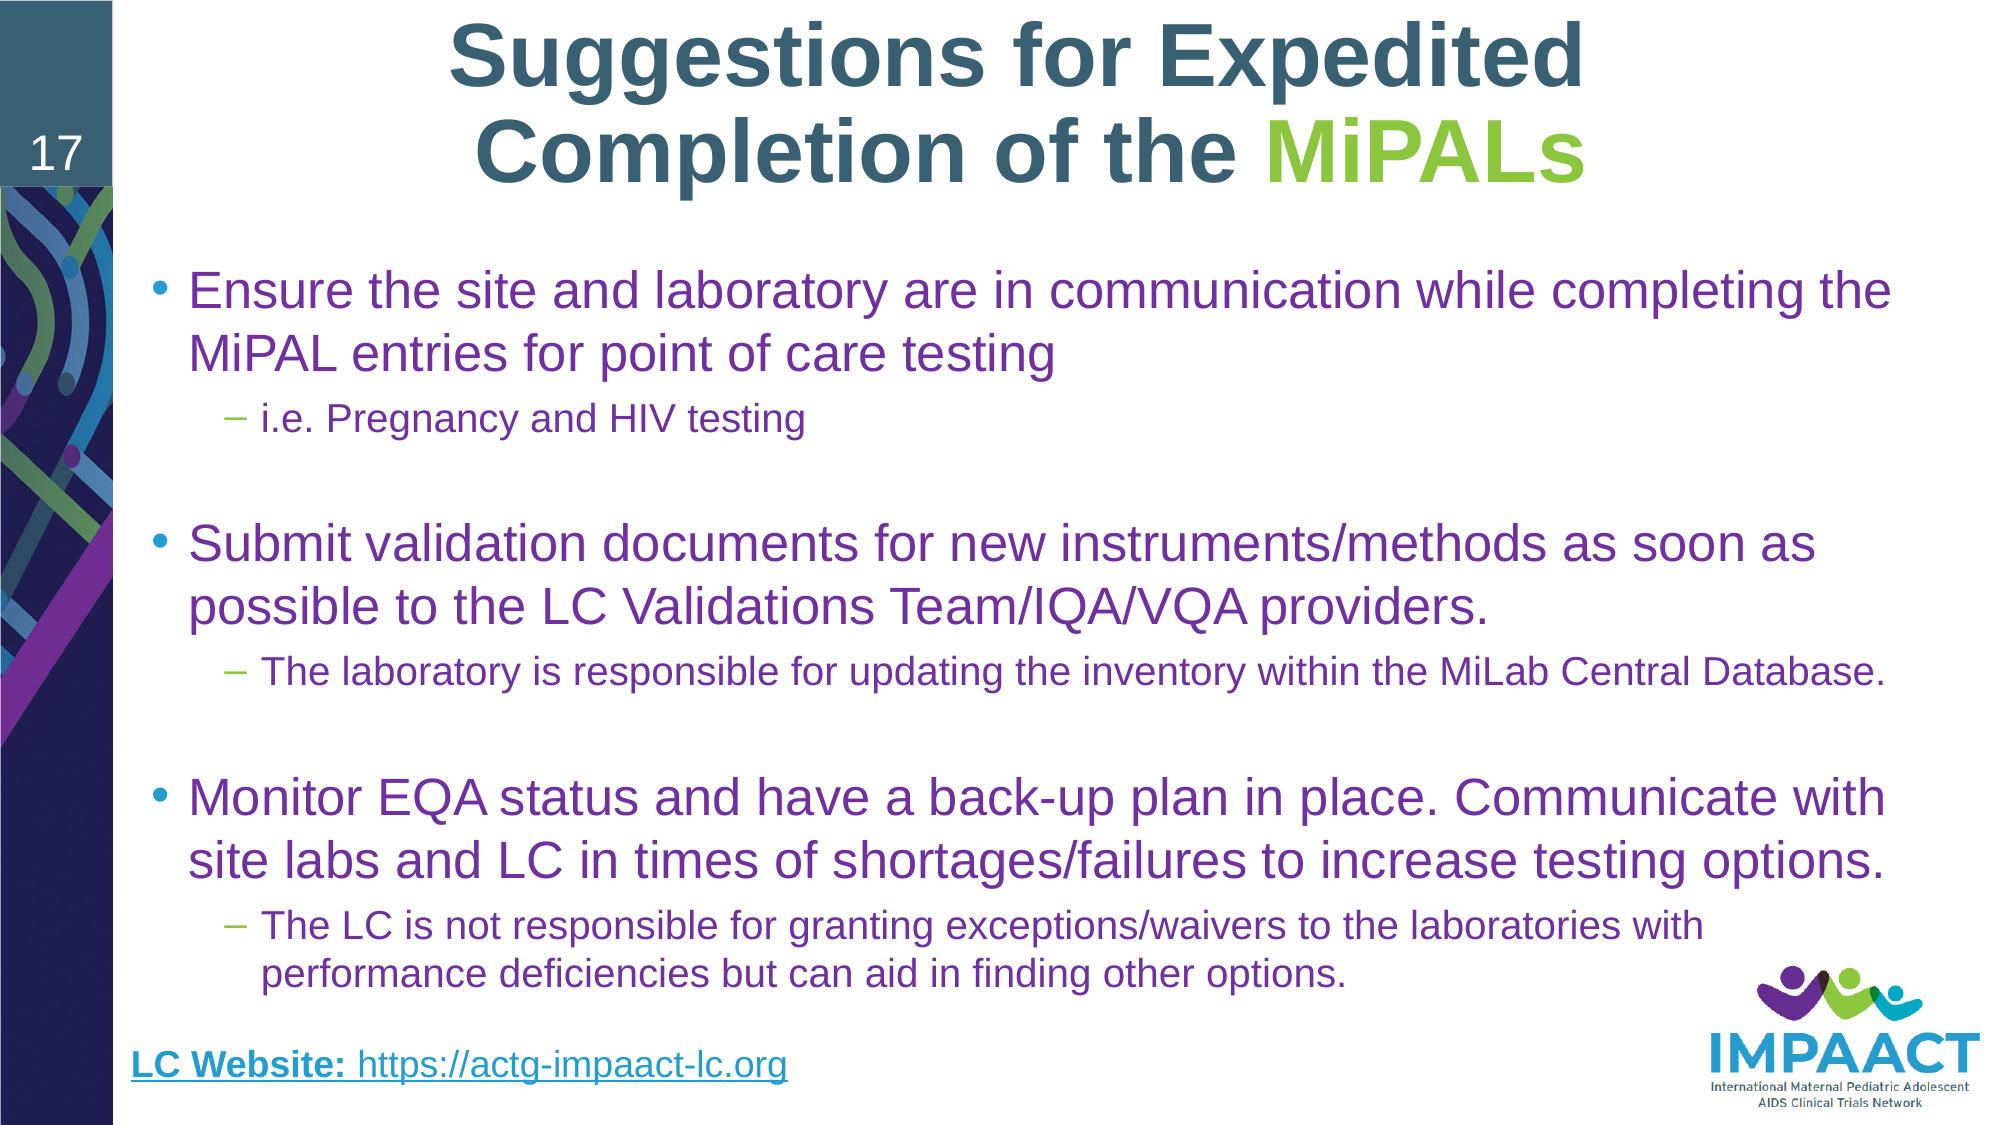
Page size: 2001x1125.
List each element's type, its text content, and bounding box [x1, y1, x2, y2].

text_box LC Website: https://actg-impaact-lc.org [116, 1032, 804, 1093]
picture [1, 188, 113, 1124]
slide_number 17 [0, 0, 113, 188]
list Ensure the site and laboratory are in communication while completing the MiPAL entries for point of care testing i.e. Pregnancy and HIV testing Submit validation documents for new instruments/methods as soon as possible to the LC Validations Team/IQA/VQA providers. The laboratory is responsible for updating the inventory within the MiLab Central Database. Monitor EQA status and have a back-up plan in place. Communicate with site labs and LC in times of shortages/failures to increase testing options. The LC is not responsible for granting exceptions/waivers to the laboratories with performance deficiencies but can aid in finding other options. [112, 241, 1916, 1094]
title Suggestions for Expedited Completion of the MiPALs [112, 0, 1950, 210]
picture [1687, 958, 2000, 1125]
